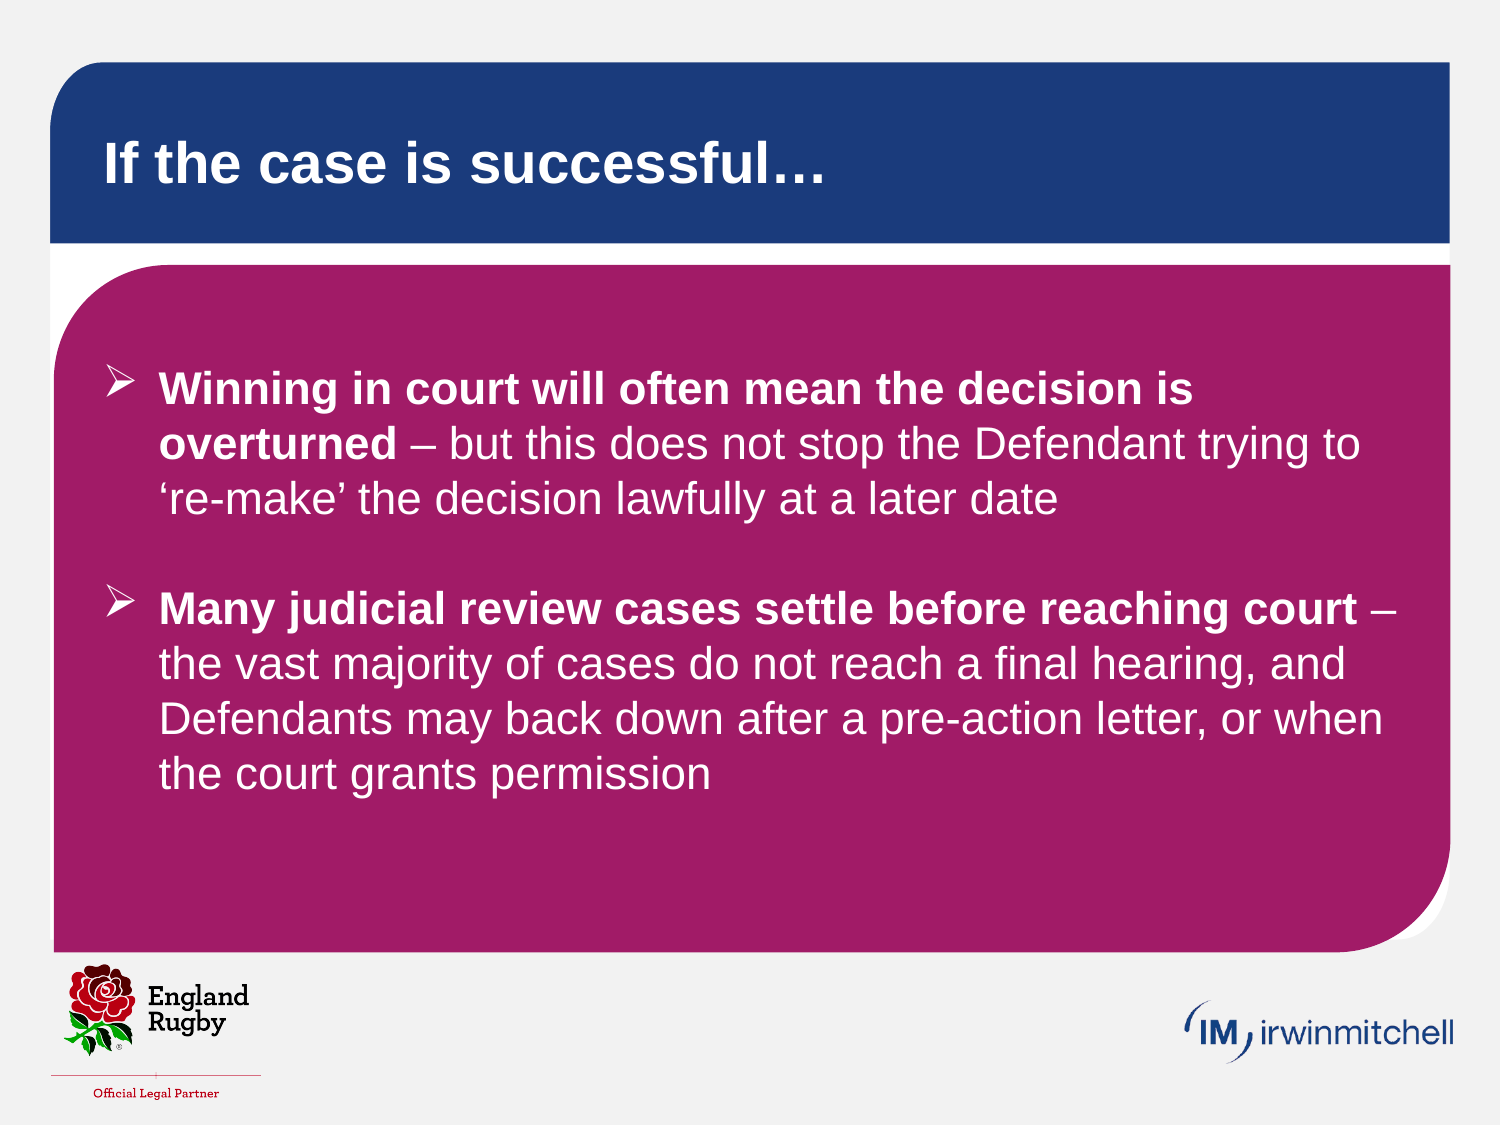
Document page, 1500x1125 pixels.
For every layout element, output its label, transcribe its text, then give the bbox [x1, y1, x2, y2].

picture [51, 963, 261, 1100]
picture [1184, 998, 1453, 1065]
text_box Winning in court will often mean the decision is overturned – but this does not stop the Defendant trying to ‘re-make’ the decision lawfully at a later date Many judicial review cases settle before reaching court – the vast majority of cases do not reach a final hearing, and Defendants may back down after a pre-action letter, or when the court grants permission [52, 263, 1452, 954]
title If the case is successful… [103, 121, 1402, 197]
